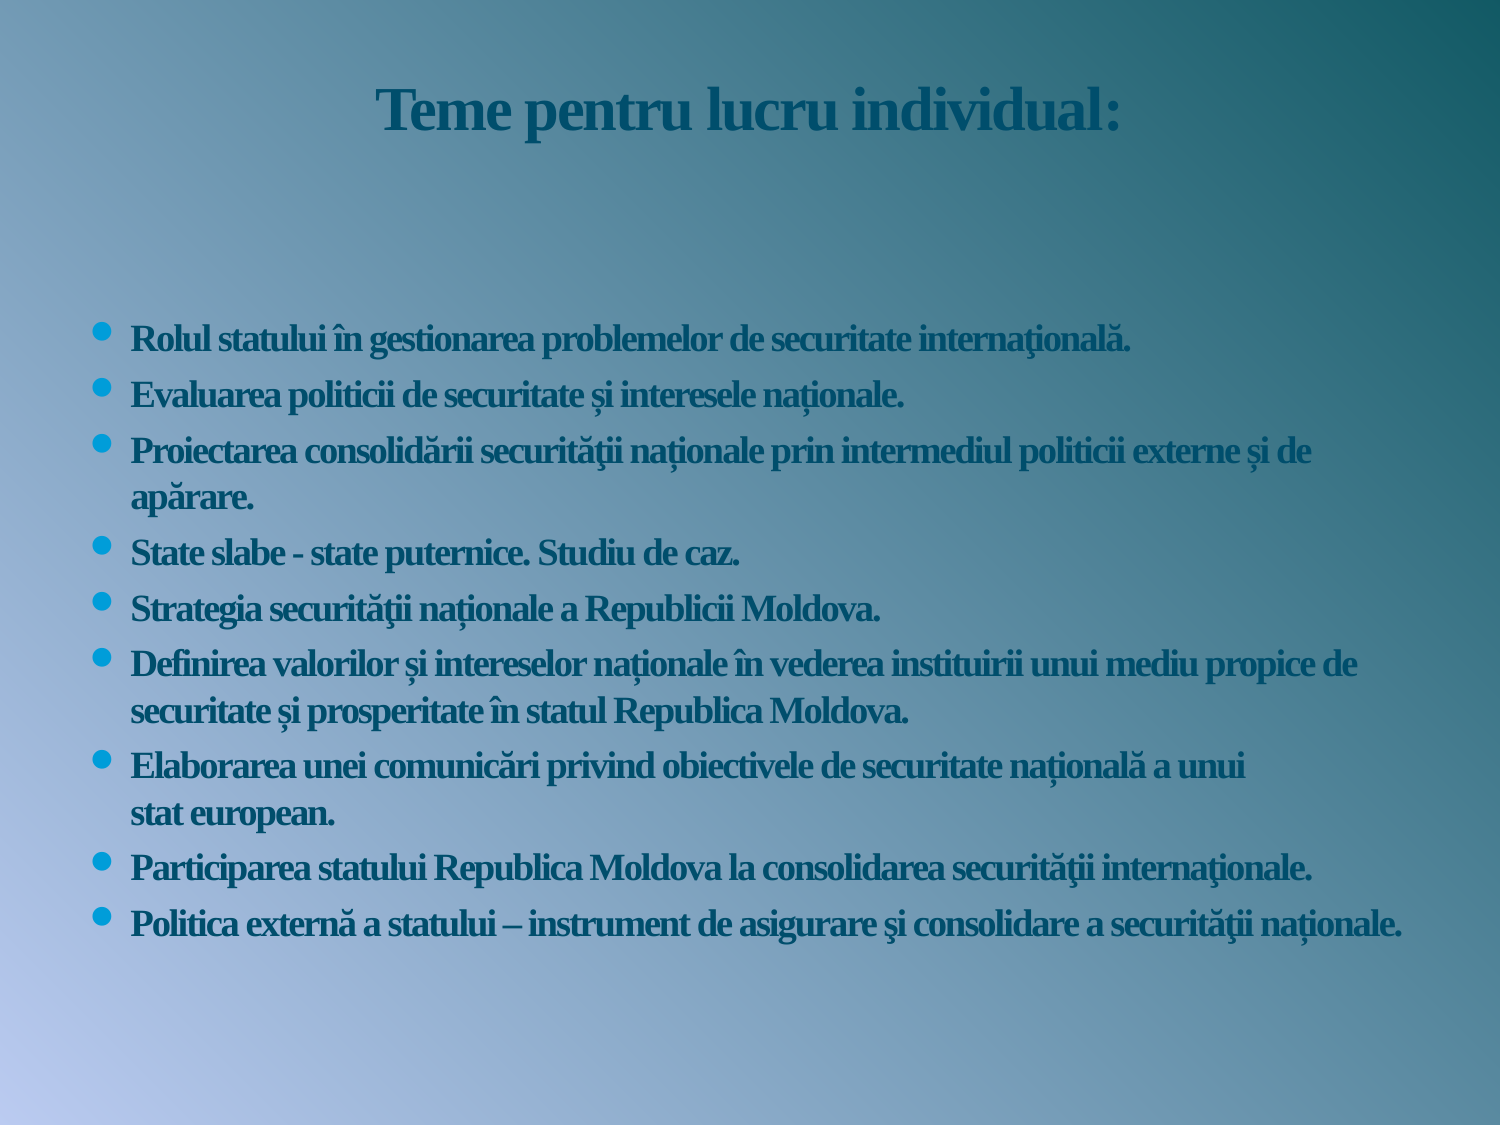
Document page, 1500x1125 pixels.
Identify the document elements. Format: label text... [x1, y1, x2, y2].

list Rolul statului în gestionarea problemelor de securitate internaţională. Evaluarea politicii de securitate și interesele naționale. Proiectarea consolidării securităţii naționale prin intermediul politicii externe și de apărare. State slabe - state puternice. Studiu de caz. Strategia securităţii naționale a Republicii Moldova. Definirea valorilor și intereselor naționale în vederea instituirii unui mediu propice de securitate și prosperitate în statul Republica Moldova. Elaborarea unei comunicări privind obiectivele de securitate națională a unui stat european. Participarea statului Republica Moldova la consolidarea securităţii internaţionale. Politica externă a statului – instrument de asigurare şi consolidare a securităţii naționale. [75, 249, 1425, 1000]
title Teme pentru lucru individual: [74, 24, 1425, 225]
